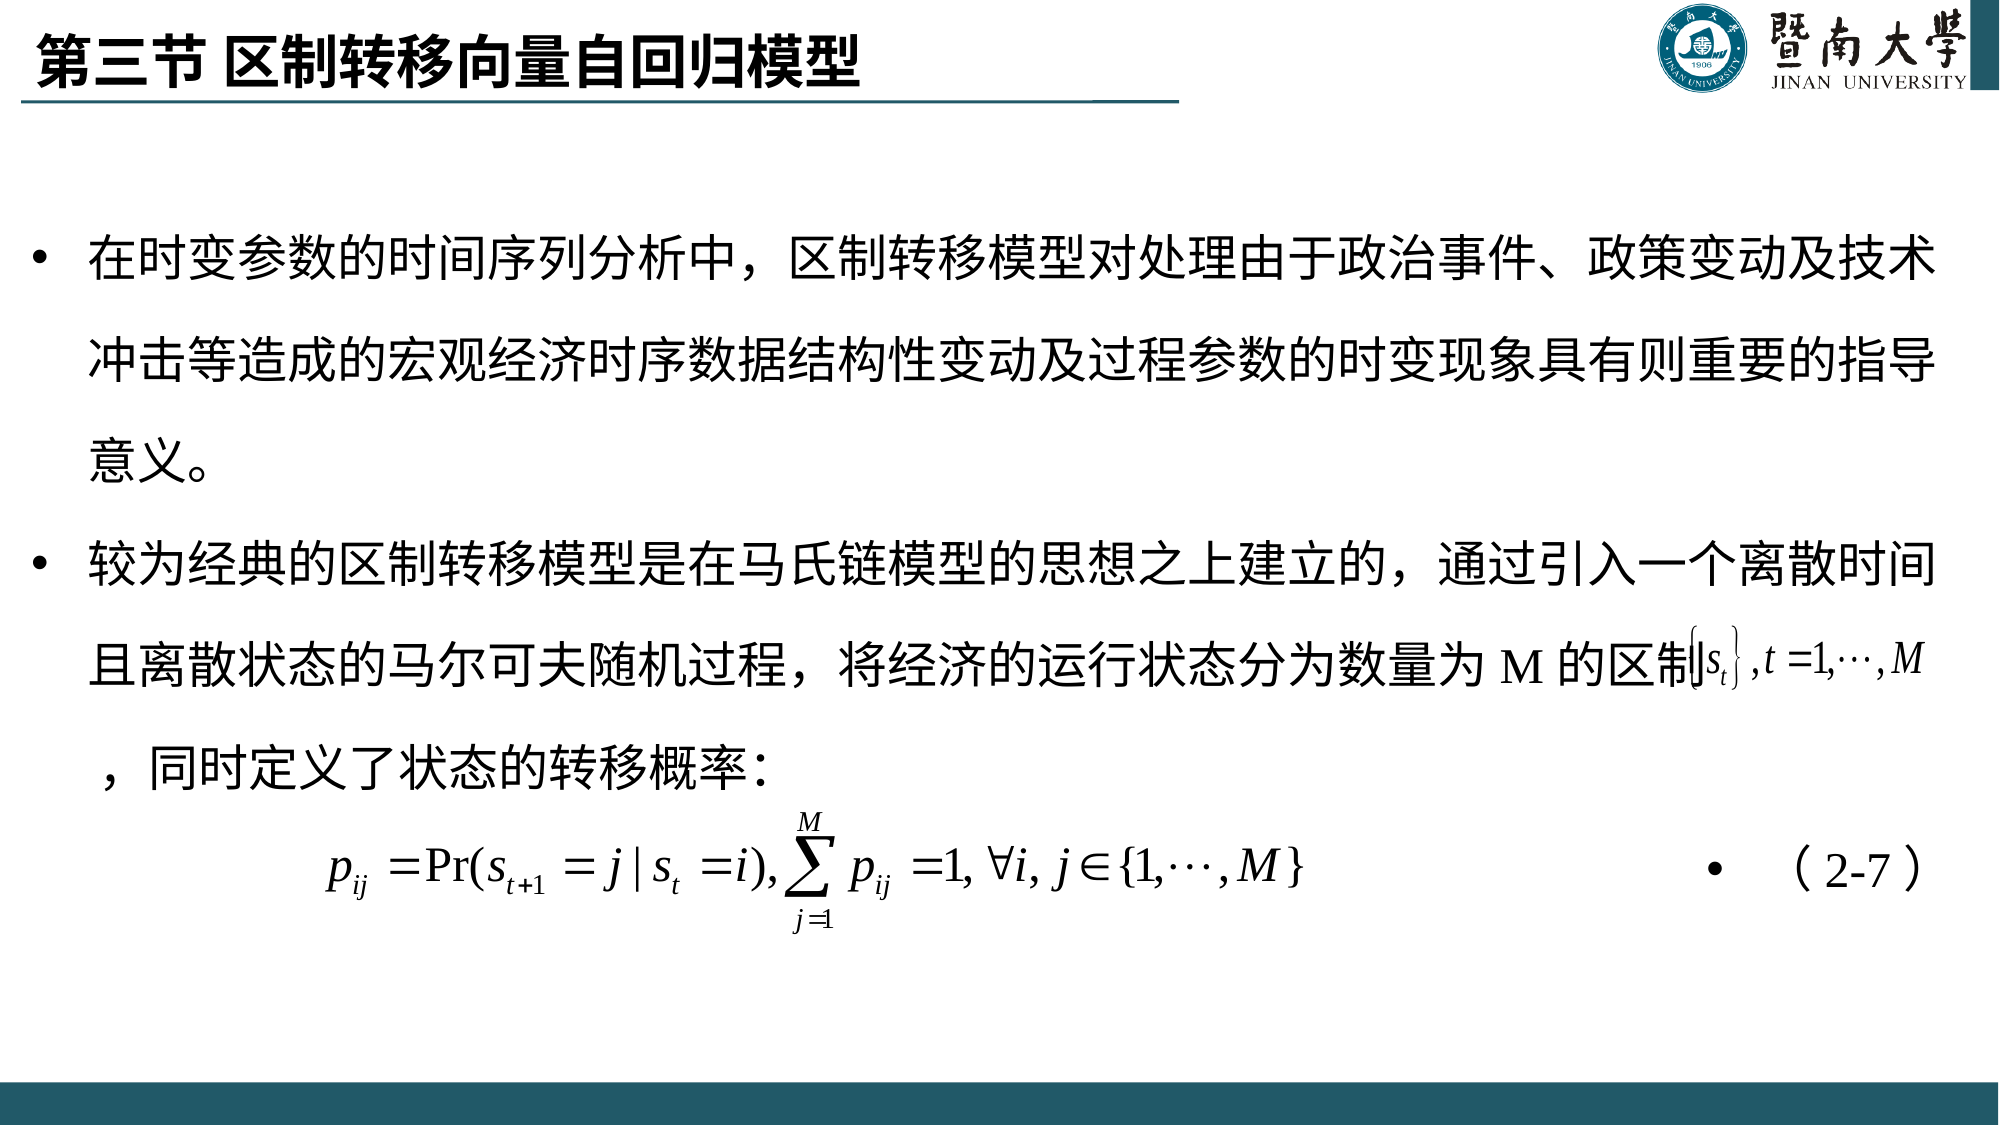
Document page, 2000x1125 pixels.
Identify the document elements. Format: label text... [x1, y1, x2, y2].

title 第三节 区制转移向量自回归模型 [19, 0, 1266, 101]
picture [1657, 3, 1967, 93]
text_box 在时变参数的时间序列分析中，区制转移模型对处理由于政治事件、政策变动及技术冲击等造成的宏观经济时序数据结构性变动及过程参数的时变现象具有则重要的指导意义。 较为经典的区制转移模型是在马氏链模型的思想之上建立的，通过引入一个离散时间且离散状态的马尔可夫随机过程，将经济的运行状态分为数量为M的区制 ，同时定义了状态的转移概率： （2-7） [16, 101, 1969, 906]
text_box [314, 798, 1313, 944]
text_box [1684, 621, 1937, 701]
